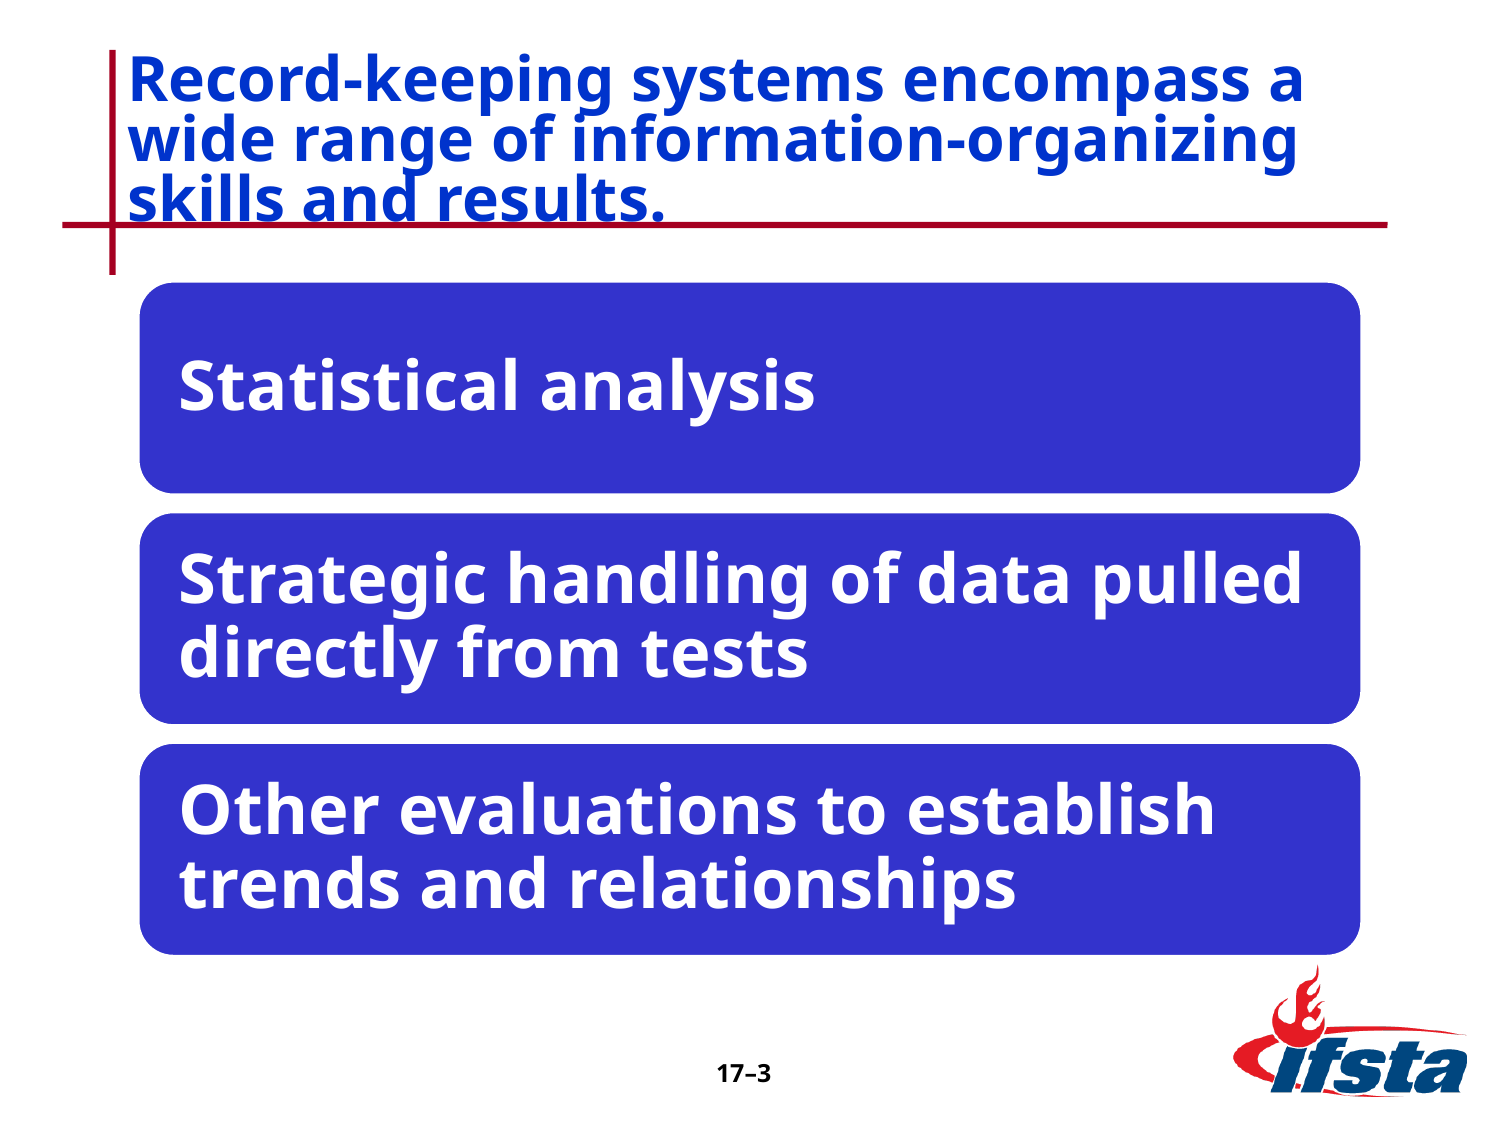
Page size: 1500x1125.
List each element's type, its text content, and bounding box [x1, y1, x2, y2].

title Record-keeping systems encompass a wide range of information-organizing skills and results. [112, 50, 1388, 238]
slide_number 17–3 [587, 1049, 901, 1125]
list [137, 274, 1363, 963]
picture [1233, 964, 1467, 1097]
